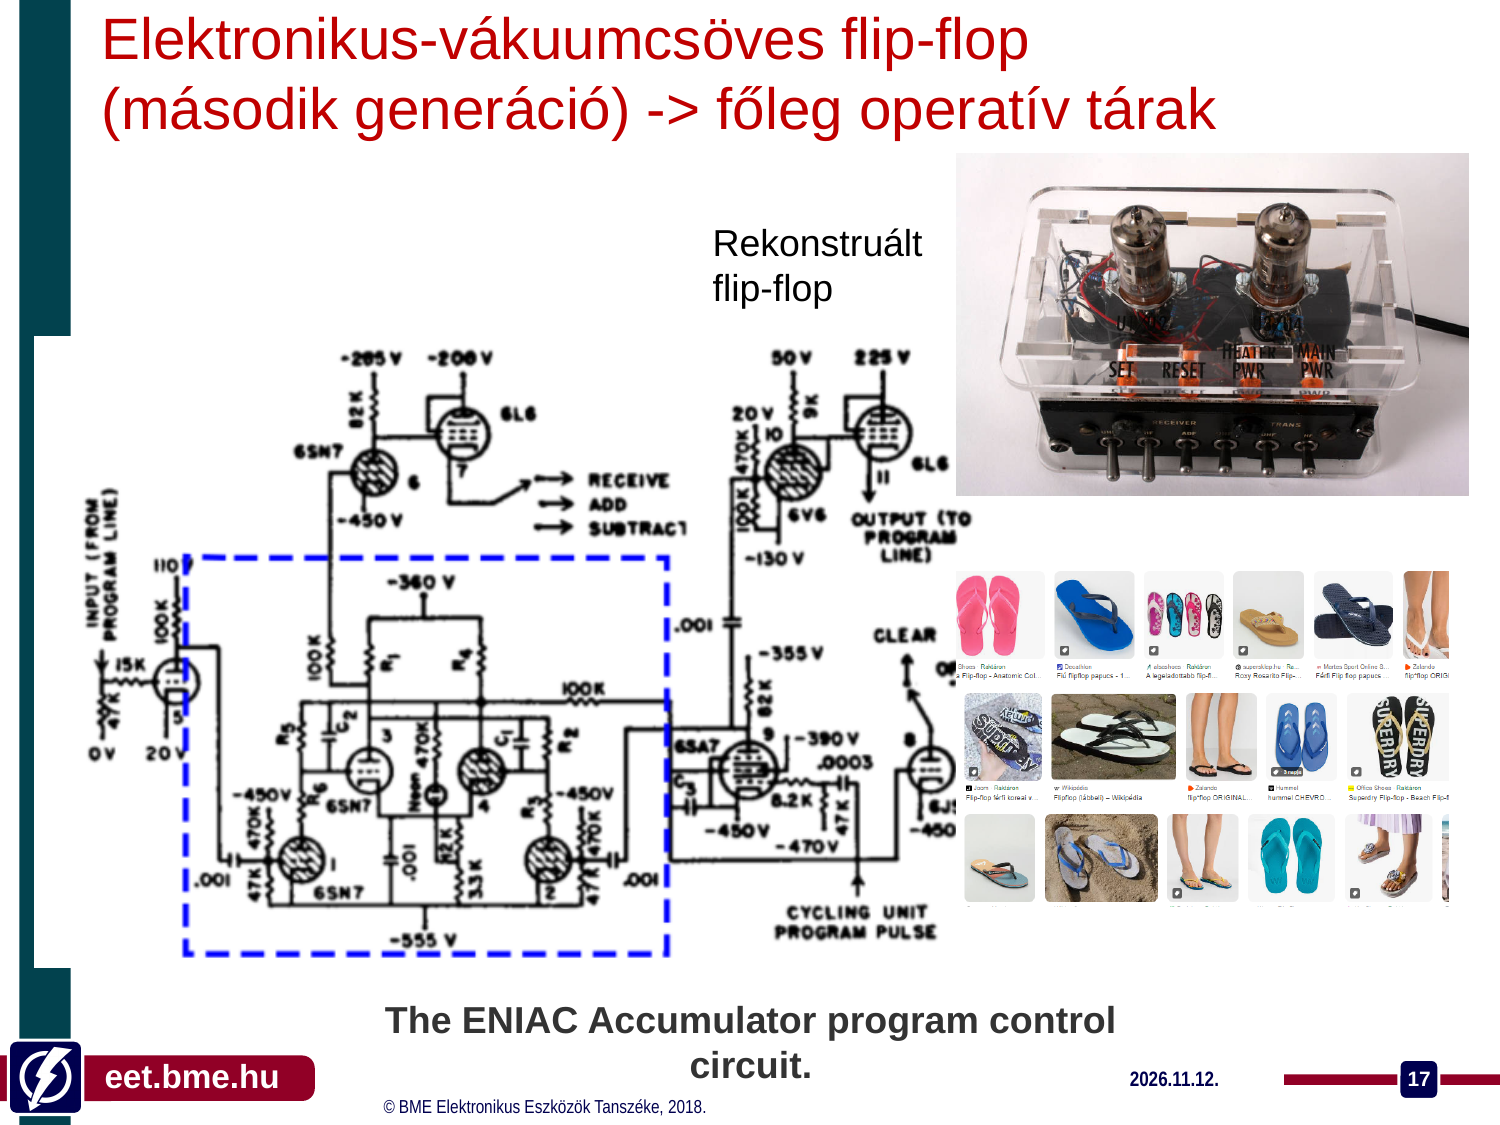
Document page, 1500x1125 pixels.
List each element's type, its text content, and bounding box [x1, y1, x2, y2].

slide_number 2024. 11. 13. [1114, 1058, 1310, 1098]
text_box Rekonstruált flip-flop [698, 211, 950, 317]
slide_number 17 [1382, 1058, 1457, 1095]
picture [10, 1042, 81, 1112]
picture [34, 153, 1469, 969]
text_box The ENIAC Accumulator program control circuit. [312, 988, 1190, 1094]
text_box Elektronikus-vákuumcsöves flip-flop (második generáció) -> főleg operatív tárak [87, 0, 1233, 149]
